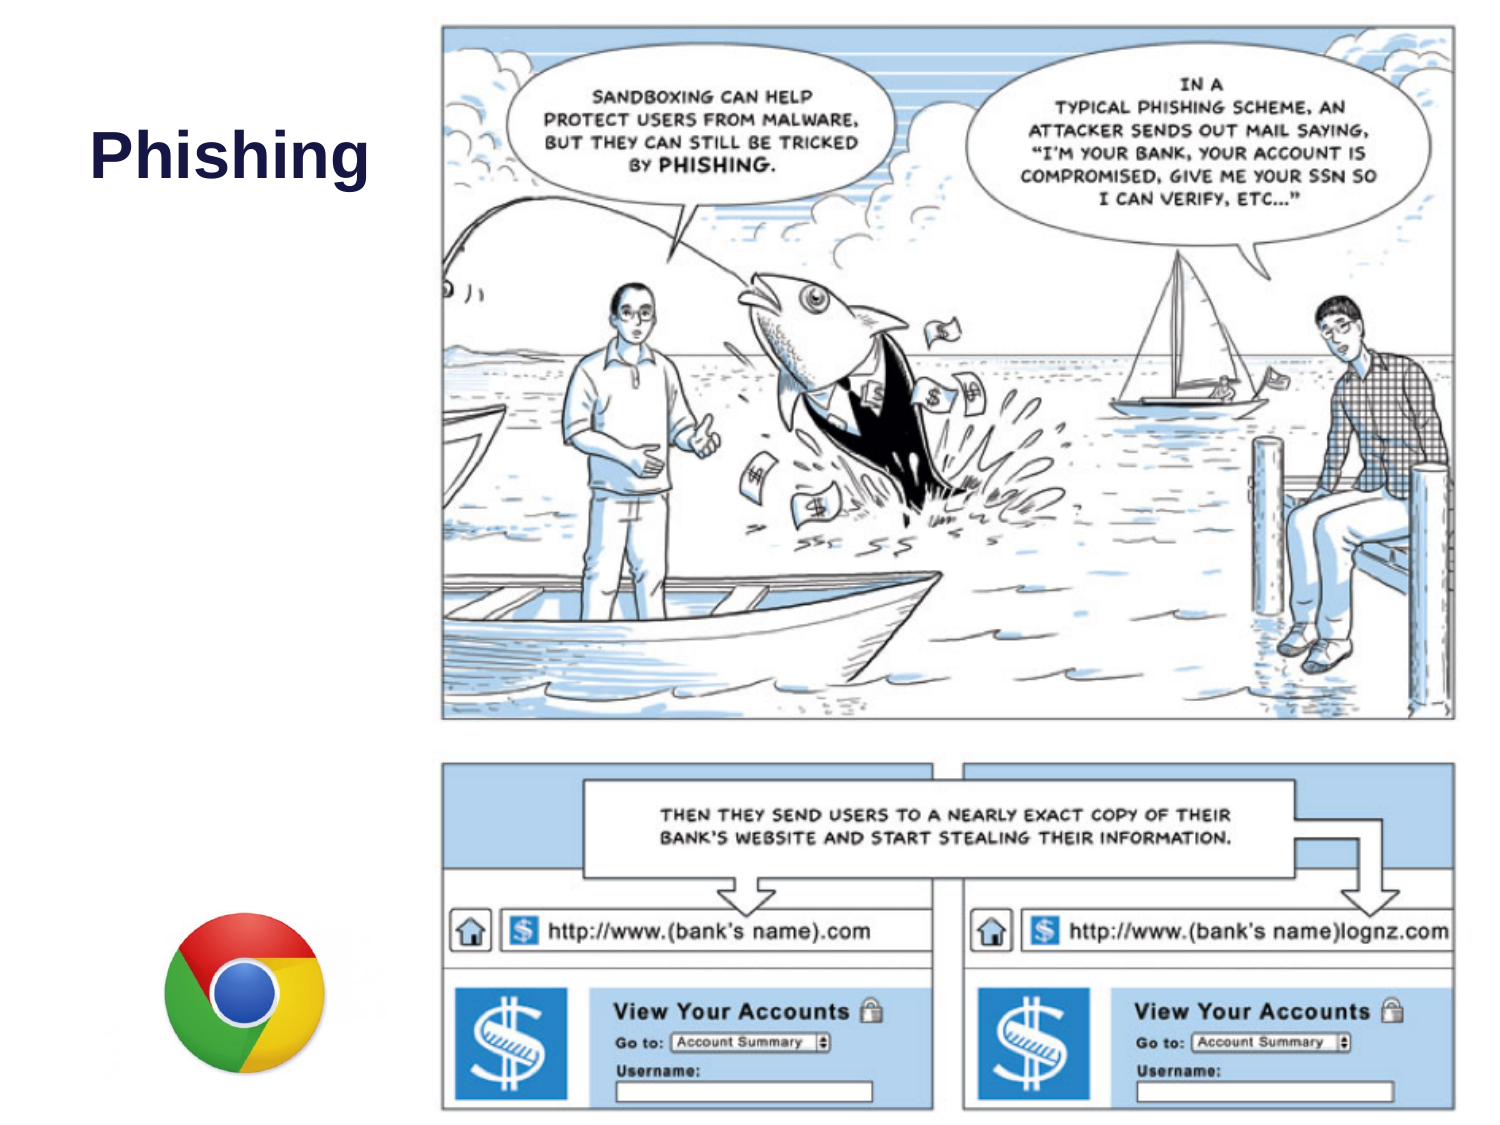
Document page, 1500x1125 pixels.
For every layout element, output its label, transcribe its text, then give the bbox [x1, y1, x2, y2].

picture [102, 899, 388, 1090]
picture [419, 0, 1488, 1125]
title Phishing [75, 0, 417, 200]
